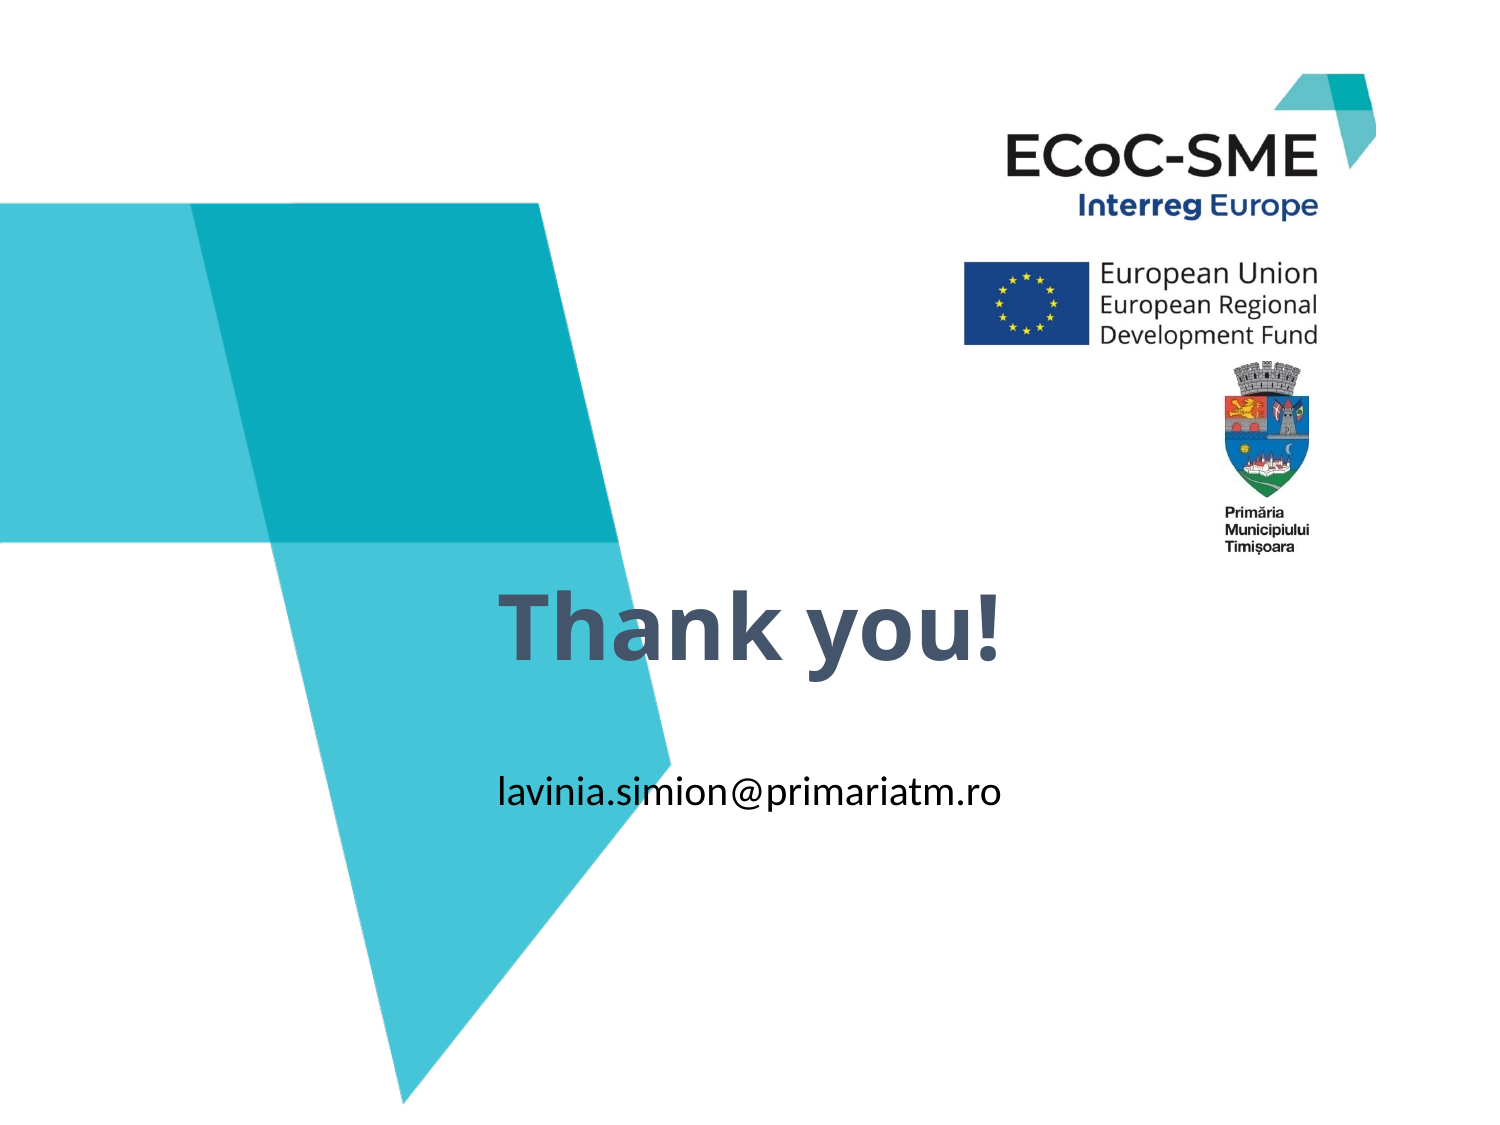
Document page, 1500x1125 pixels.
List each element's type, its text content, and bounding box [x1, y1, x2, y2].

picture [0, 185, 685, 1113]
text_box lavinia.simion@primariatm.ro [685, 774, 1347, 811]
text_box Thank you! [685, 574, 1388, 705]
picture [950, 70, 1377, 555]
